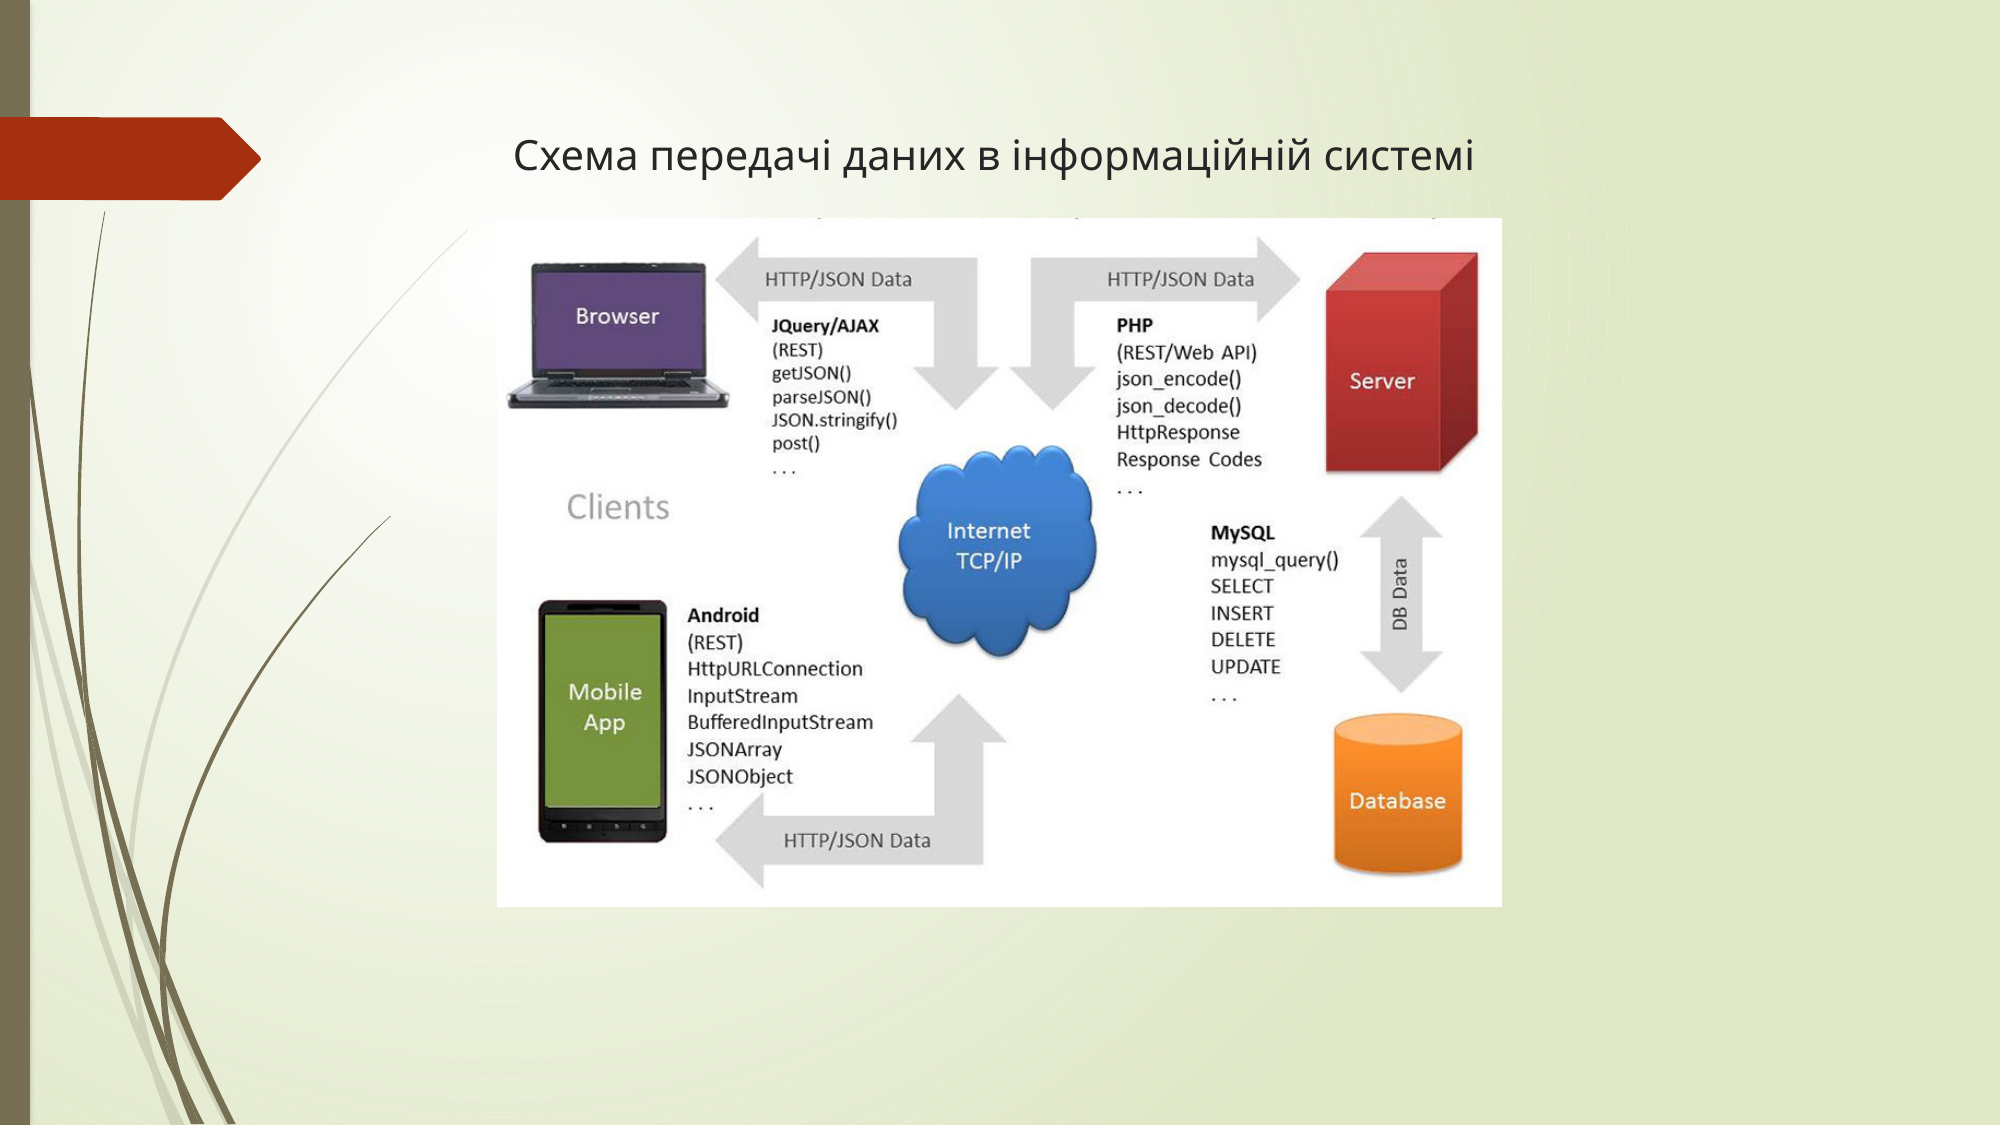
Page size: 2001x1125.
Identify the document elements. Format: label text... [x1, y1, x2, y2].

picture [497, 217, 1503, 908]
title Схема передачі даних в інформаційній системі [497, 26, 1680, 187]
